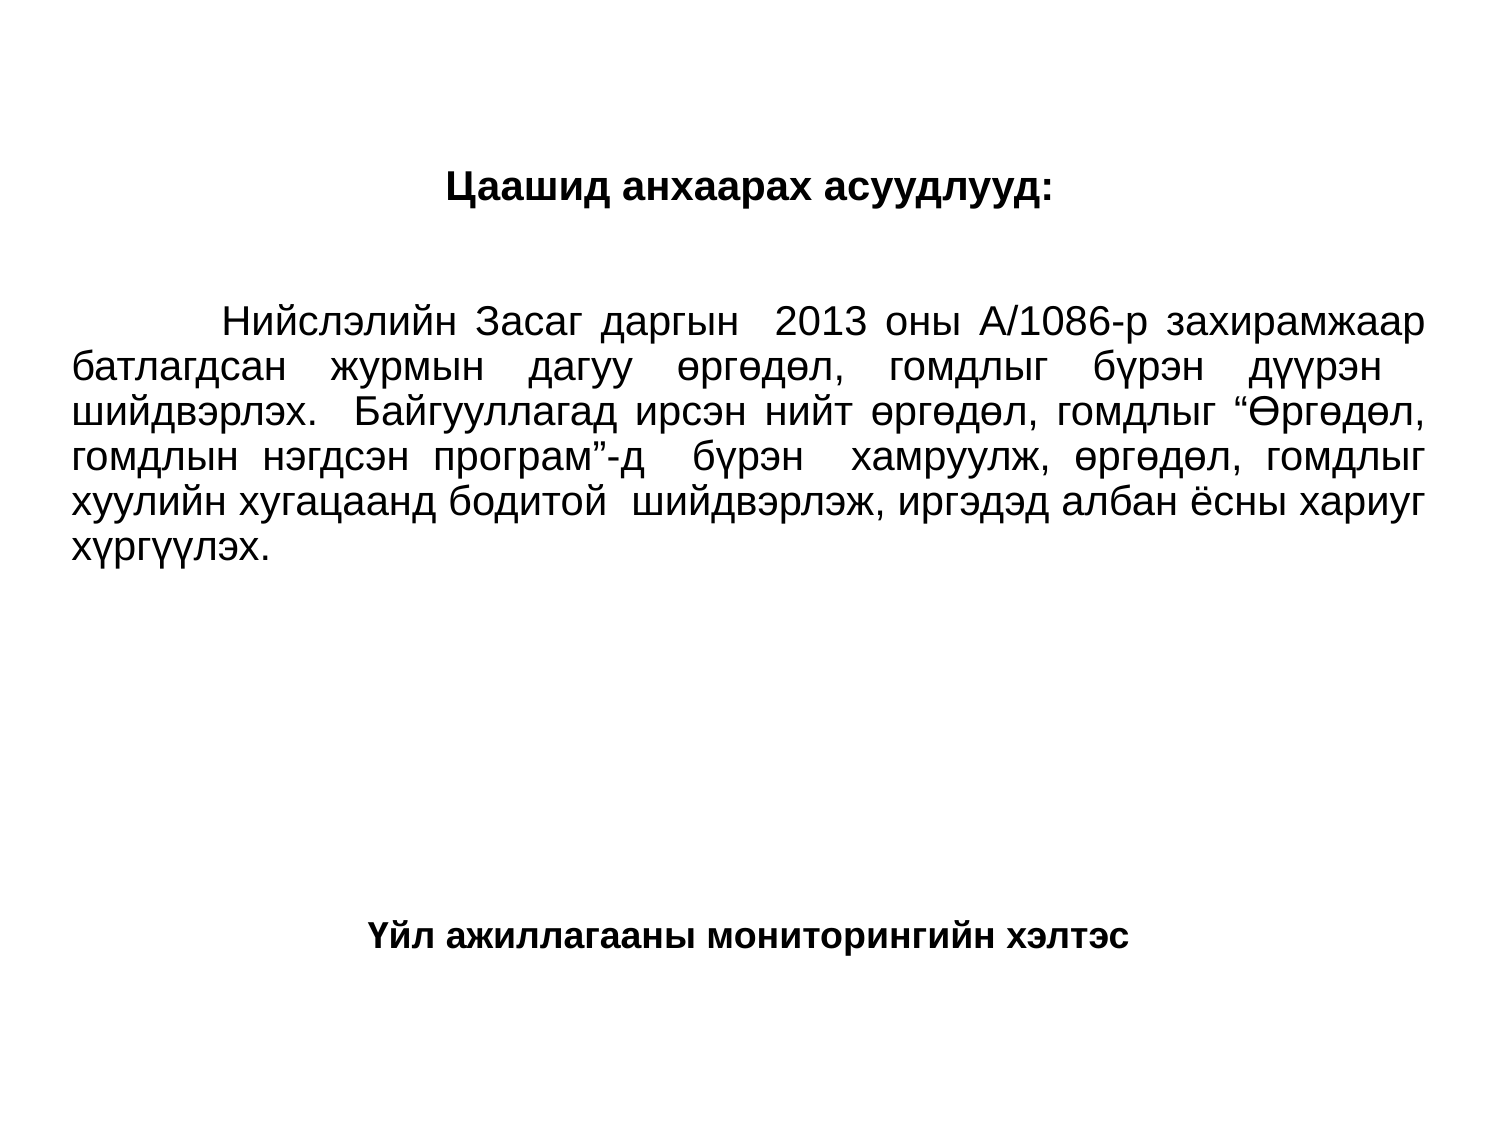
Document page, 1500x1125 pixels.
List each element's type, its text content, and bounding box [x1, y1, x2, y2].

list Нийслэлийн Засаг даргын 2013 оны А/1086-р захирамжаар батлагдсан журмын дагуу өргөдөл, гомдлыг бүрэн дүүрэн шийдвэрлэх. Байгууллагад ирсэн нийт өргөдөл, гомдлыг “Өргөдөл, гомдлын нэгдсэн програм”-д бүрэн хамруулж, өргөдөл, гомдлыг хуулийн хугацаанд бодитой шийдвэрлэж, иргэдэд албан ёсны хариуг хүргүүлэх. Үйл ажиллагааны мониторингийн хэлтэс [56, 226, 1442, 1060]
title Цаашид анхаарах асуудлууд: [103, 49, 1397, 226]
